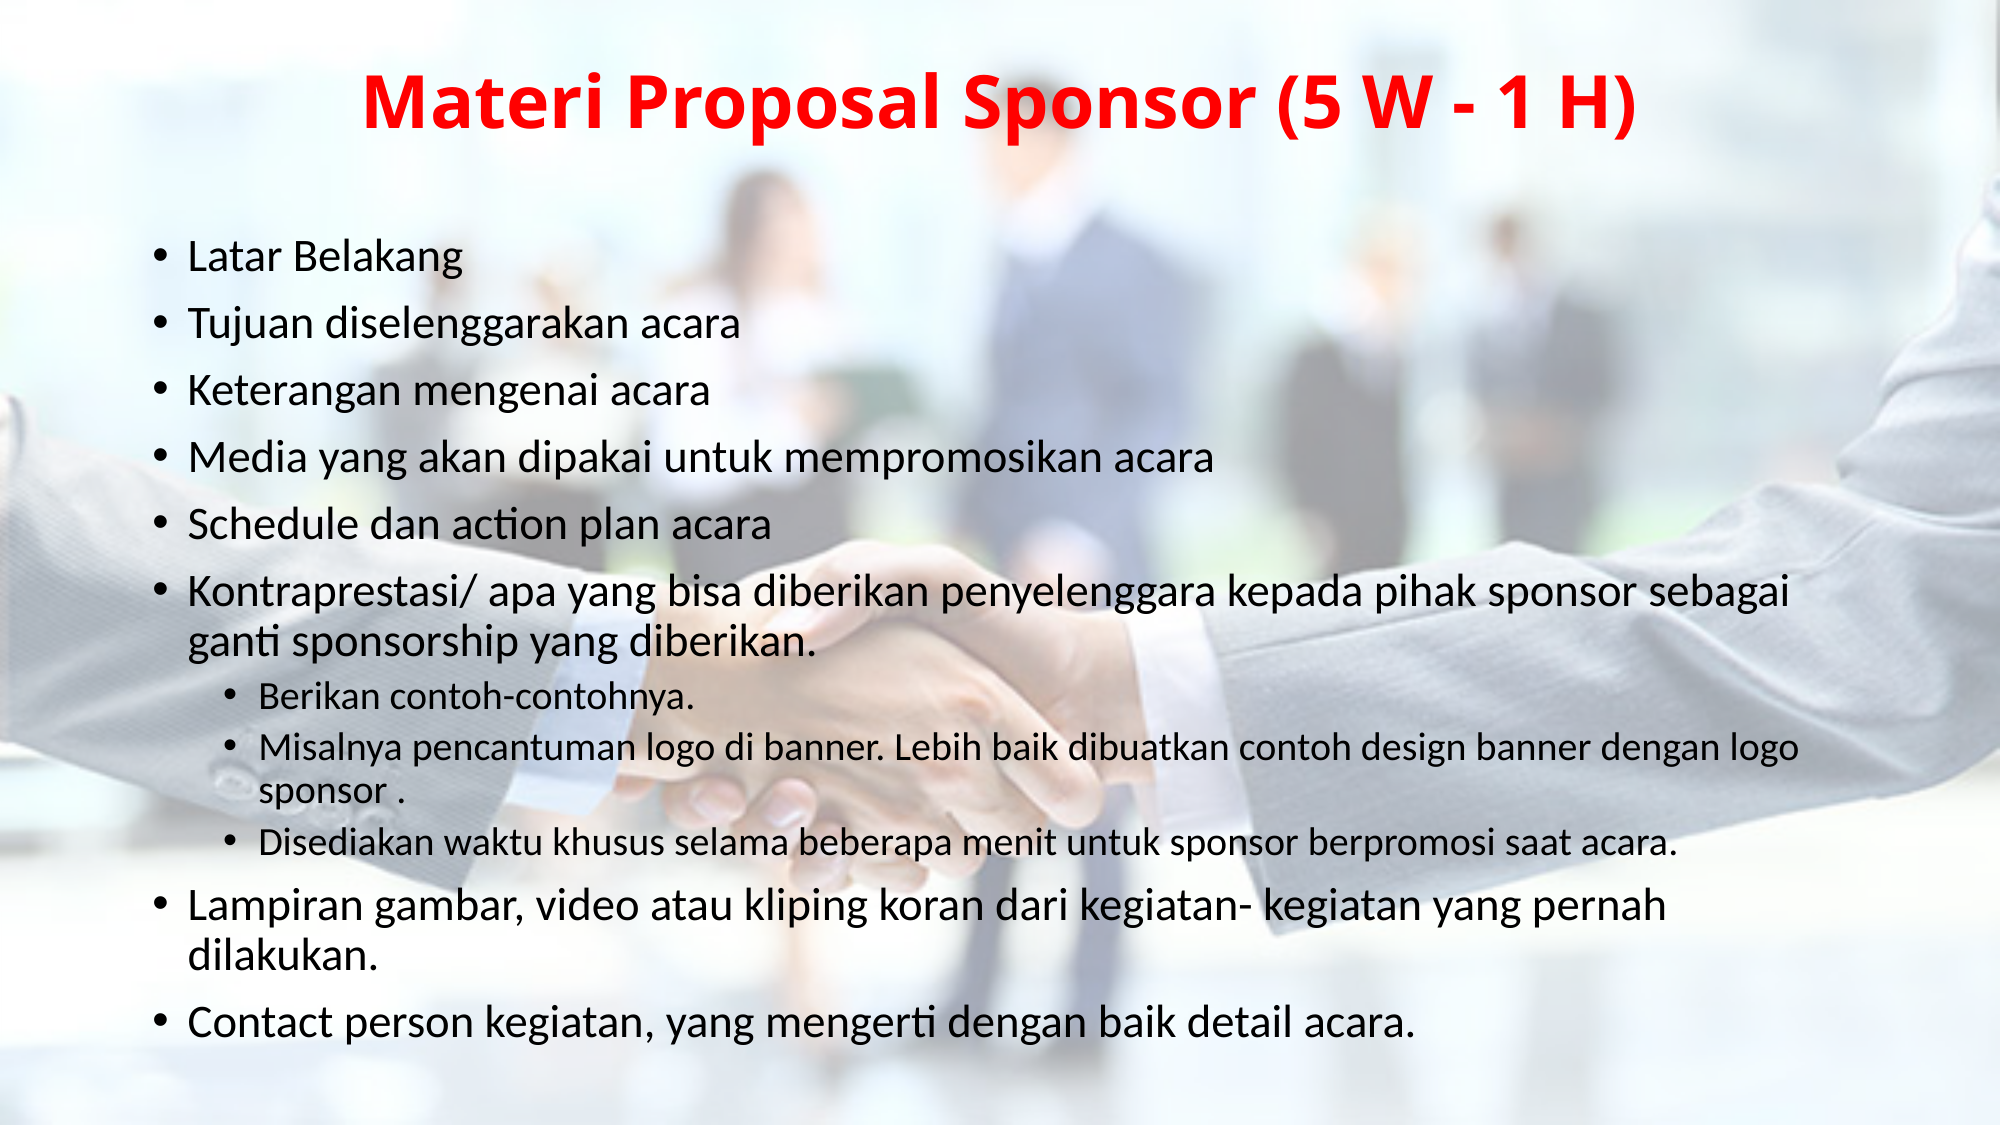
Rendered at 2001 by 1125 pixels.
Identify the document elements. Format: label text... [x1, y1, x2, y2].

list Latar Belakang Tujuan diselenggarakan acara Keterangan mengenai acara Media yang akan dipakai untuk mempromosikan acara Schedule dan action plan acara Kontraprestasi/ apa yang bisa diberikan penyelenggara kepada pihak sponsor sebagai ganti sponsorship yang diberikan. Berikan contoh-contohnya. Misalnya pencantuman logo di banner. Lebih baik dibuatkan contoh design banner dengan logo sponsor . Disediakan waktu khusus selama beberapa menit untuk sponsor berpromosi saat acara. Lampiran gambar, video atau kliping koran dari kegiatan- kegiatan yang pernah dilakukan. Contact person kegiatan, yang mengerti dengan baik detail acara. [137, 224, 1863, 1063]
title Materi Proposal Sponsor (5 W - 1 H) [137, 56, 1863, 224]
